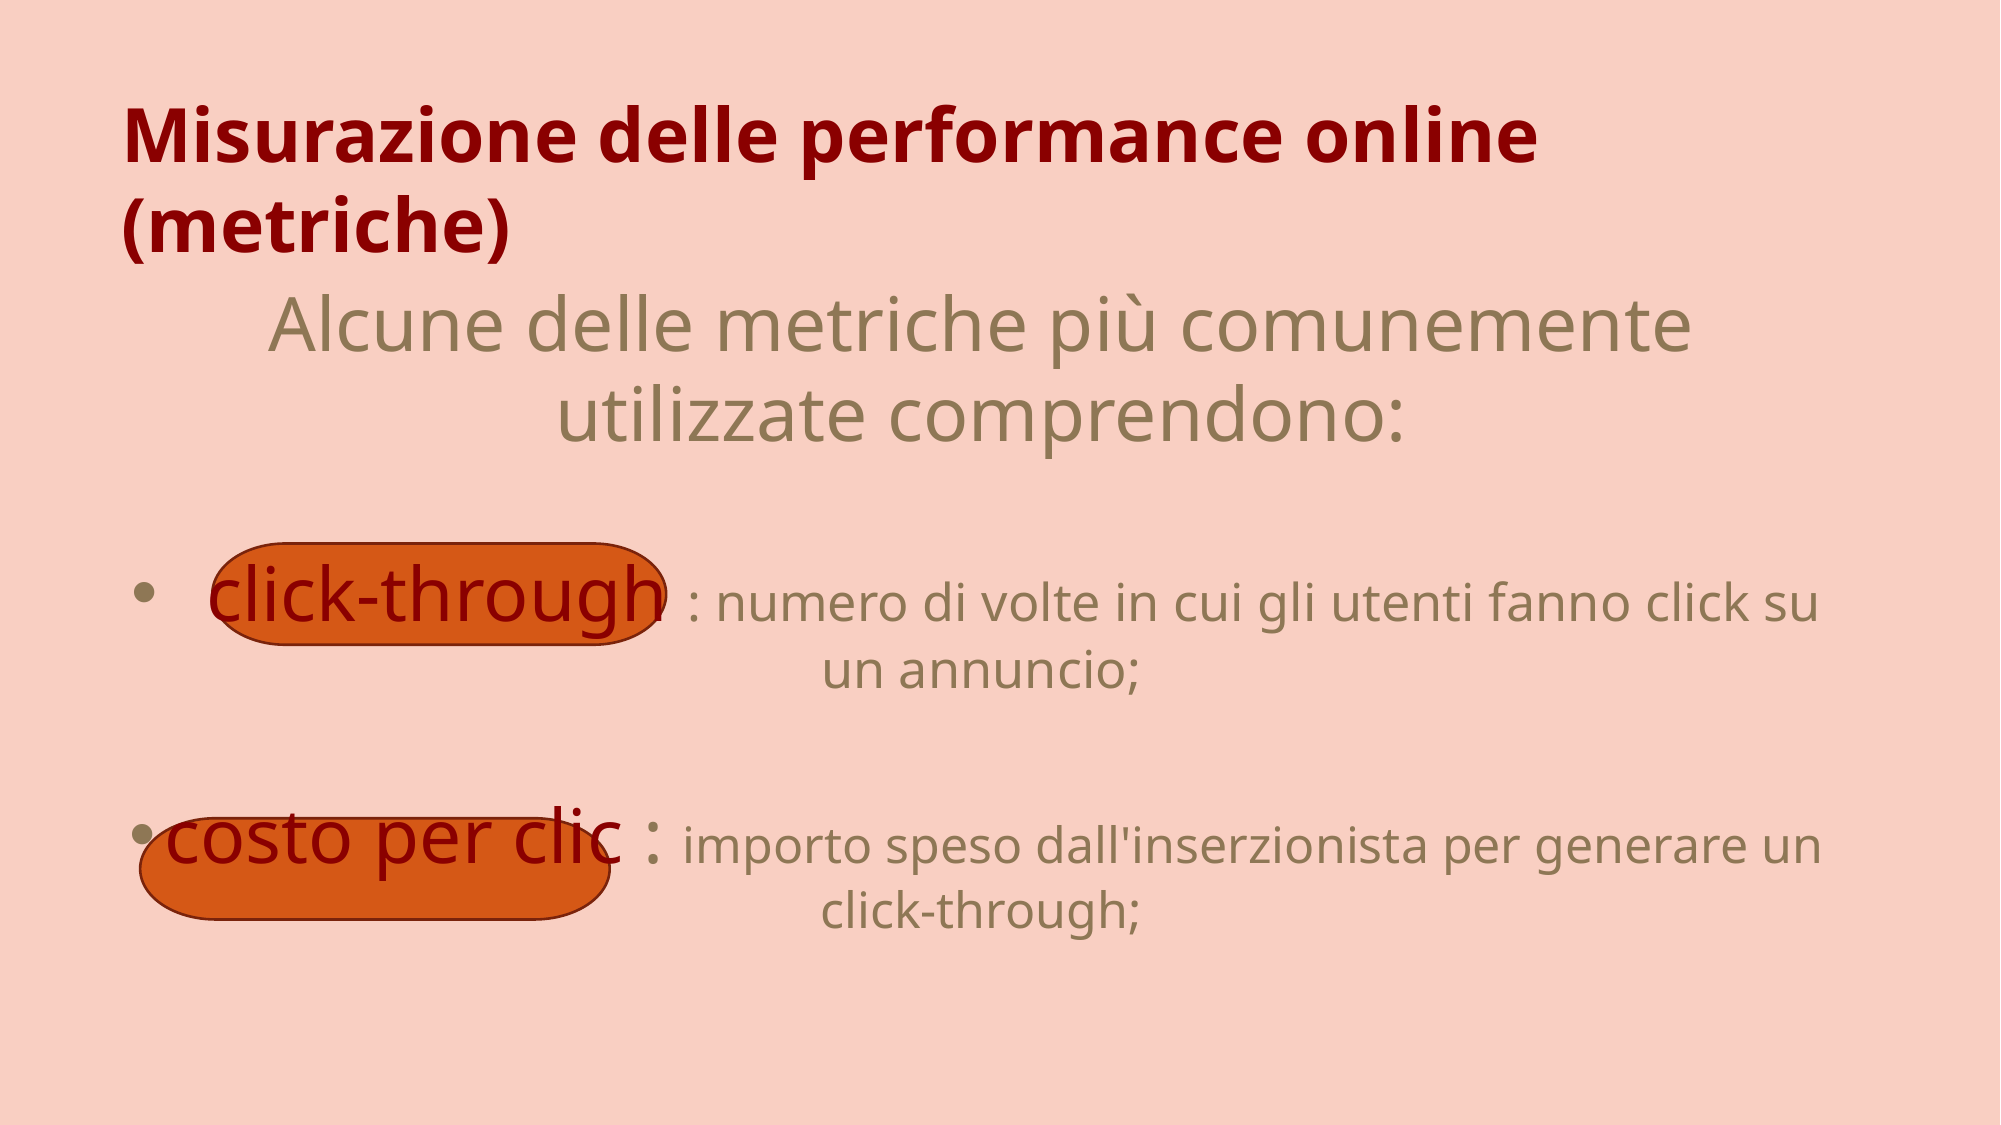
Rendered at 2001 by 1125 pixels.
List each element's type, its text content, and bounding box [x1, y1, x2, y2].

text_box Misurazione delle performance online (metriche) [106, 79, 1894, 320]
text_box Alcune delle metriche più comunemente utilizzate comprendono: ﻿﻿ click-through : numero di volte in cui gli utenti fanno click su un annuncio; ﻿﻿costo per clic : importo speso dall'inserzionista per generare un click-through; [87, 268, 1875, 1125]
